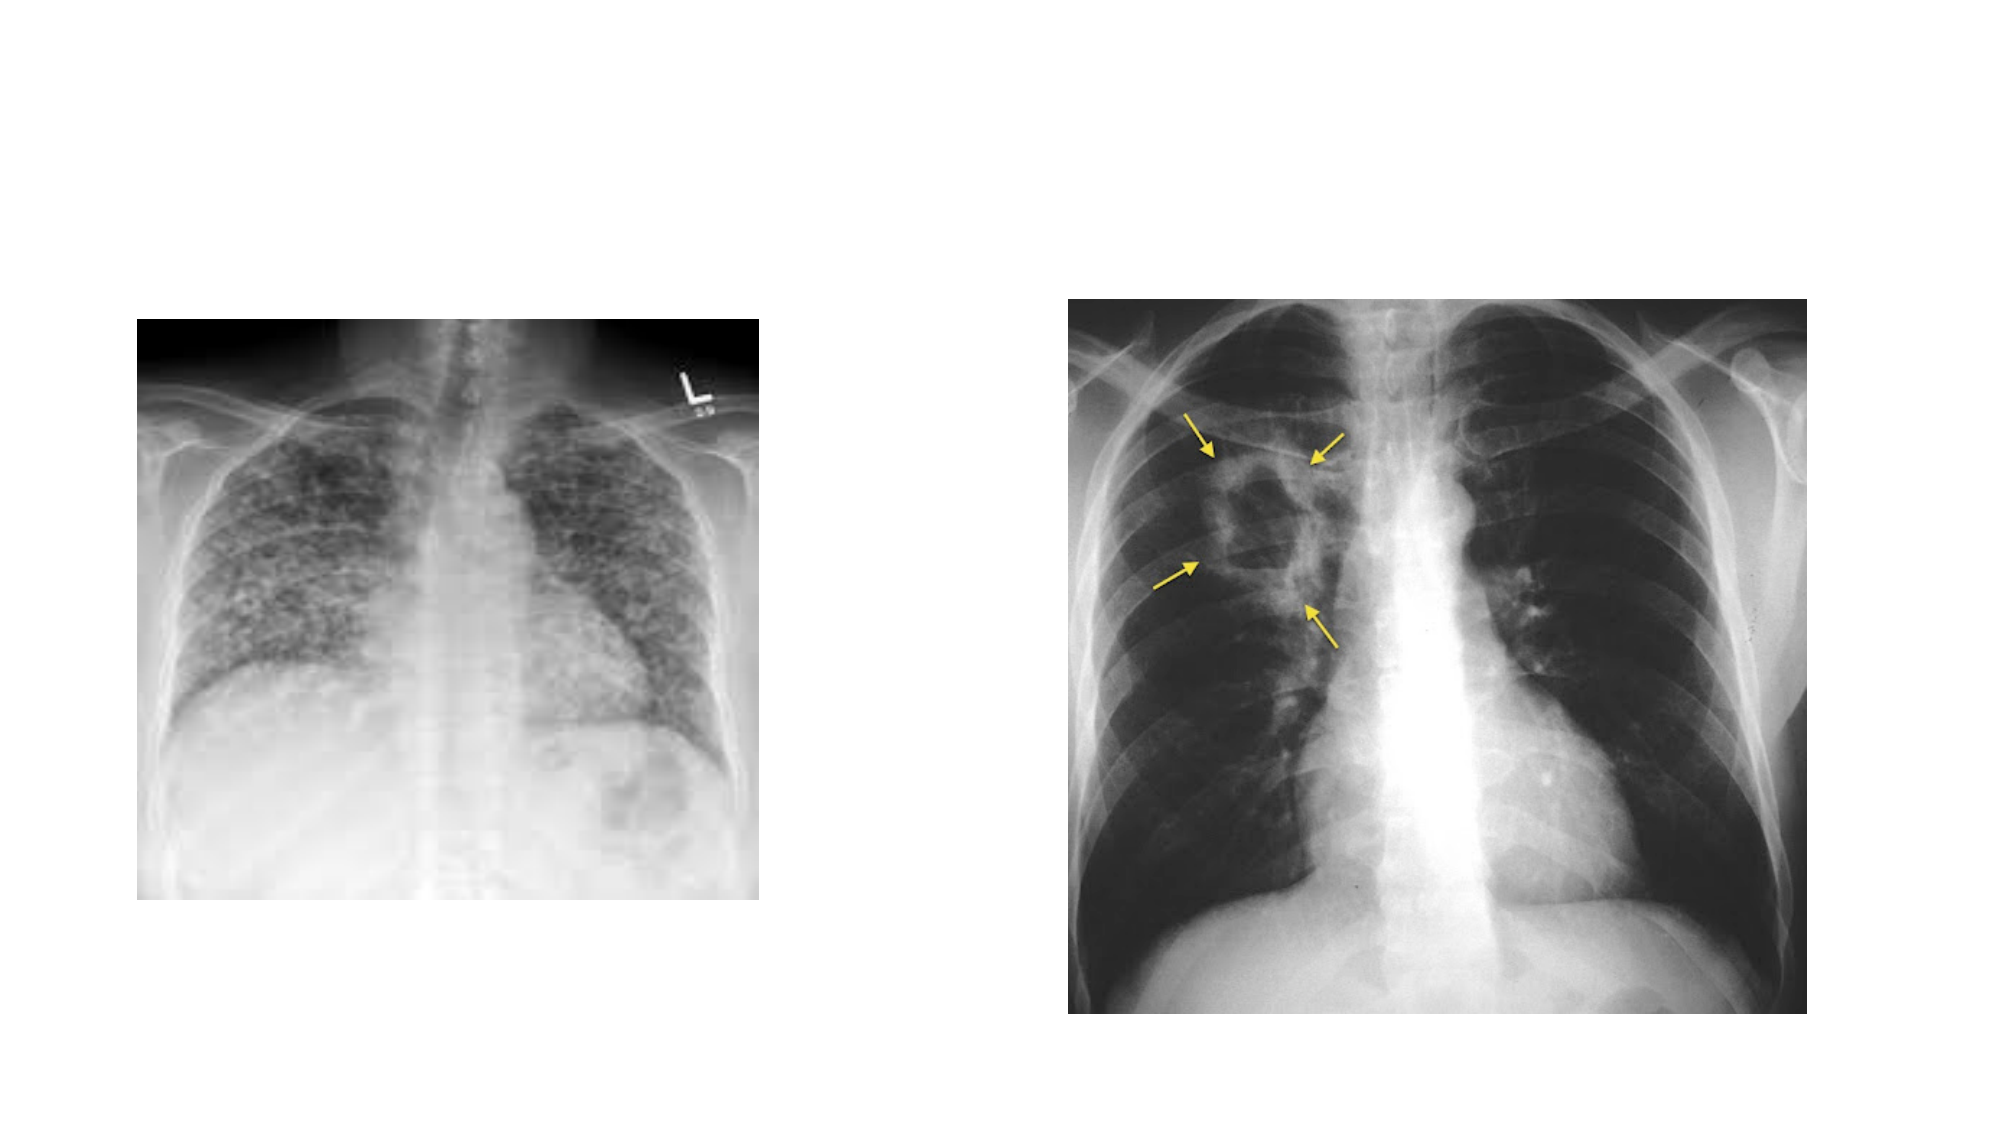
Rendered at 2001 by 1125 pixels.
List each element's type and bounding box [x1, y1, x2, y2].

list [1068, 299, 1807, 1014]
list [137, 319, 759, 900]
